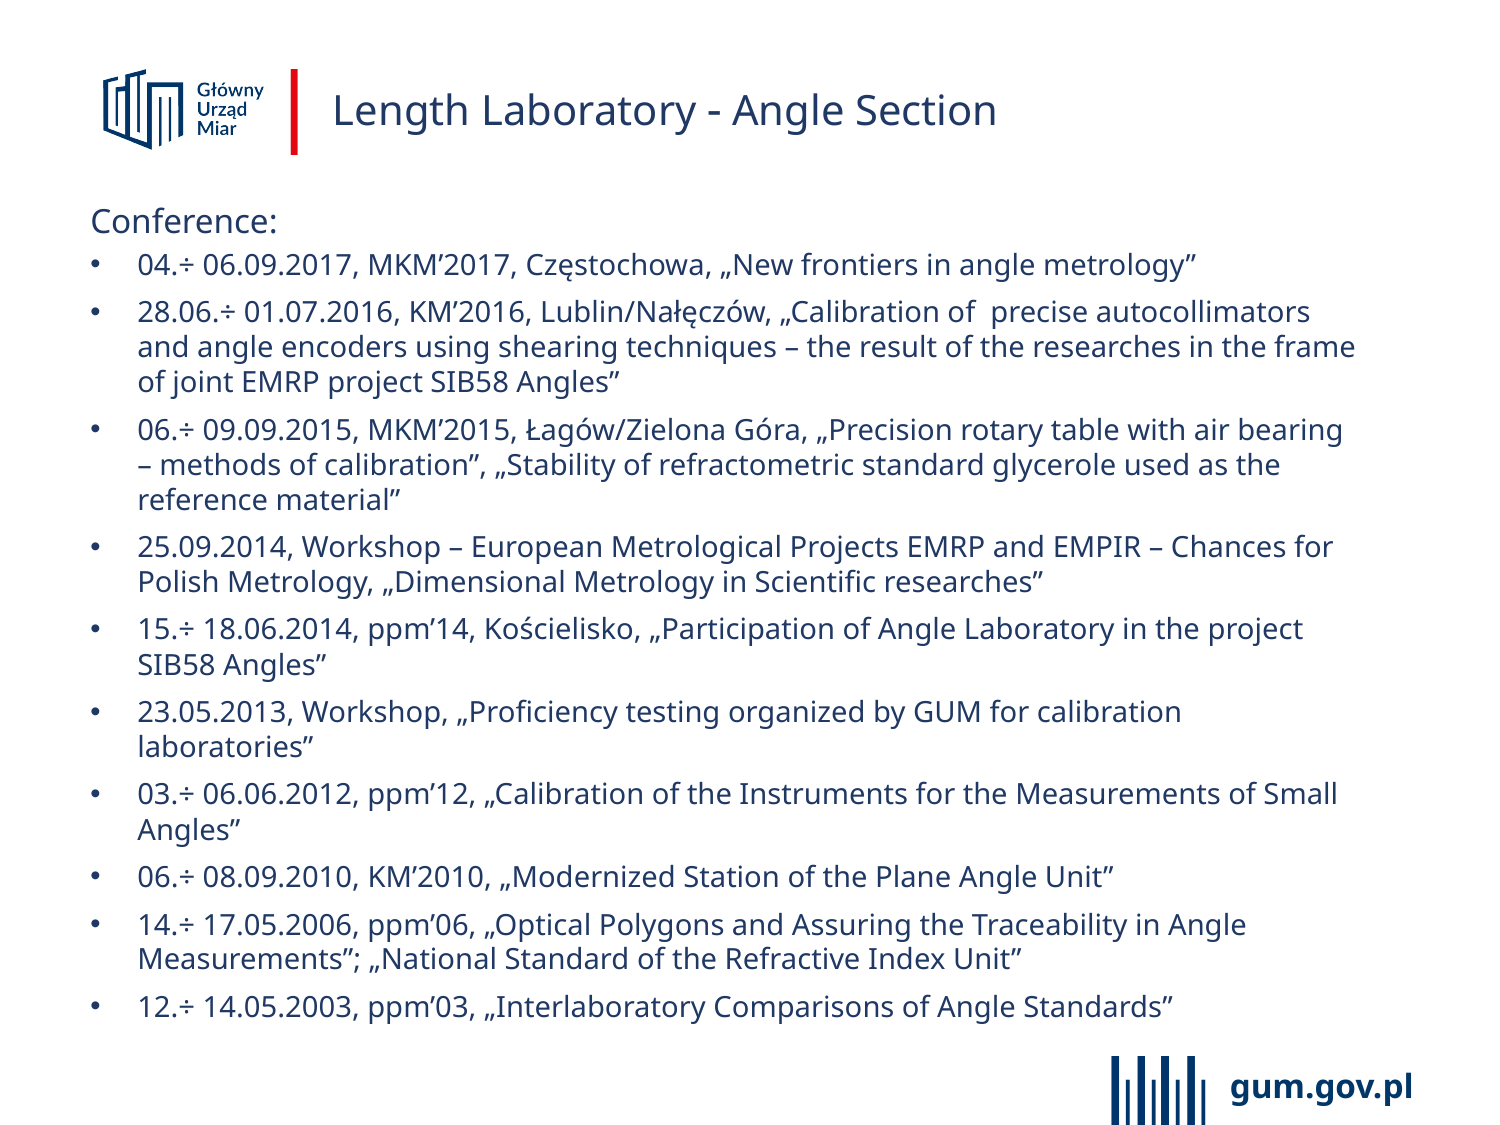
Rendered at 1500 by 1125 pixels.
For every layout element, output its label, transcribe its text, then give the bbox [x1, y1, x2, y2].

picture [103, 69, 264, 150]
text_box Length Laboratory  Angle Section [318, 75, 1018, 141]
text_box Conference: 04.÷ 06.09.2017, MKM’2017, Częstochowa, „New frontiers in angle metrology” 28.06.÷ 01.07.2016, KM’2016, Lublin/Nałęczów, „Calibration of precise autocollimators and angle encoders using shearing techniques – the result of the researches in the frame of joint EMRP project SIB58 Angles” 06.÷ 09.09.2015, MKM’2015, Łagów/Zielona Góra, „Precision rotary table with air bearing – methods of calibration”, „Stability of refractometric standard glycerole used as the reference material” 25.09.2014, Workshop – European Metrological Projects EMRP and EMPIR – Chances for Polish Metrology, „Dimensional Metrology in Scientific researches” 15.÷ 18.06.2014, ppm’14, Kościelisko, „Participation of Angle Laboratory in the project SIB58 Angles” 23.05.2013, Workshop, „Proficiency testing organized by GUM for calibration laboratories” 03.÷ 06.06.2012, ppm’12, „Calibration of the Instruments for the Measurements of Small Angles” 06.÷ 08.09.2010, KM’2010, „Modernized Station of the Plane Angle Unit” 14.÷ 17.05.2006, ppm’06, „Optical Polygons and Assuring the Traceability in Angle Measurements”; „National Standard of the Refractive Index Unit” 12.÷ 14.05.2003, ppm’03, „Interlaboratory Comparisons of Angle Standards” [75, 192, 1375, 1125]
picture [290, 69, 298, 155]
